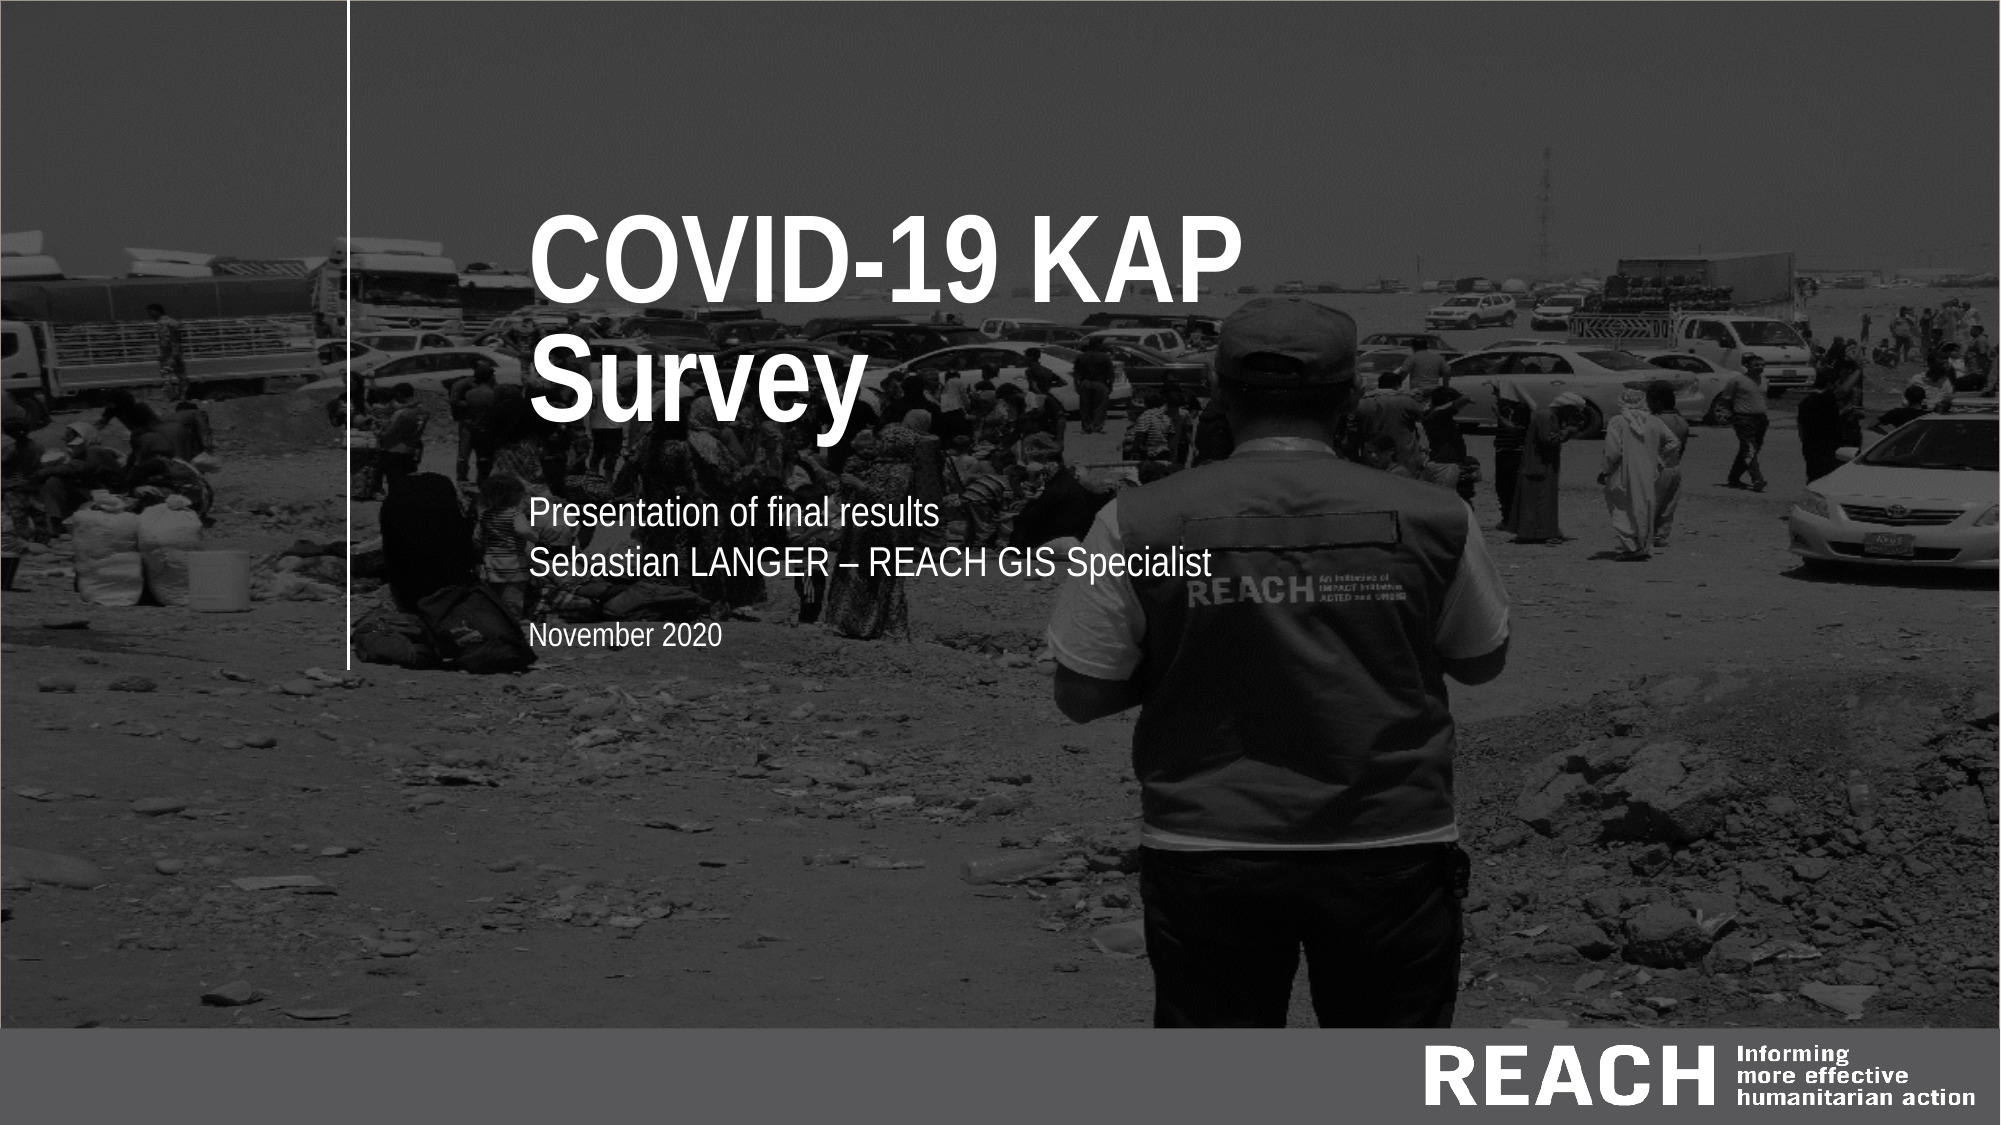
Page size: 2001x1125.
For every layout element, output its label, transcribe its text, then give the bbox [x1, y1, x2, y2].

picture [1, 1, 2001, 1125]
subtitle Presentation of final results Sebastian LANGER – REACH GIS Specialist [513, 477, 1307, 564]
list November 2020 [513, 610, 959, 718]
title COVID-19 KAP Survey [513, 43, 1594, 455]
